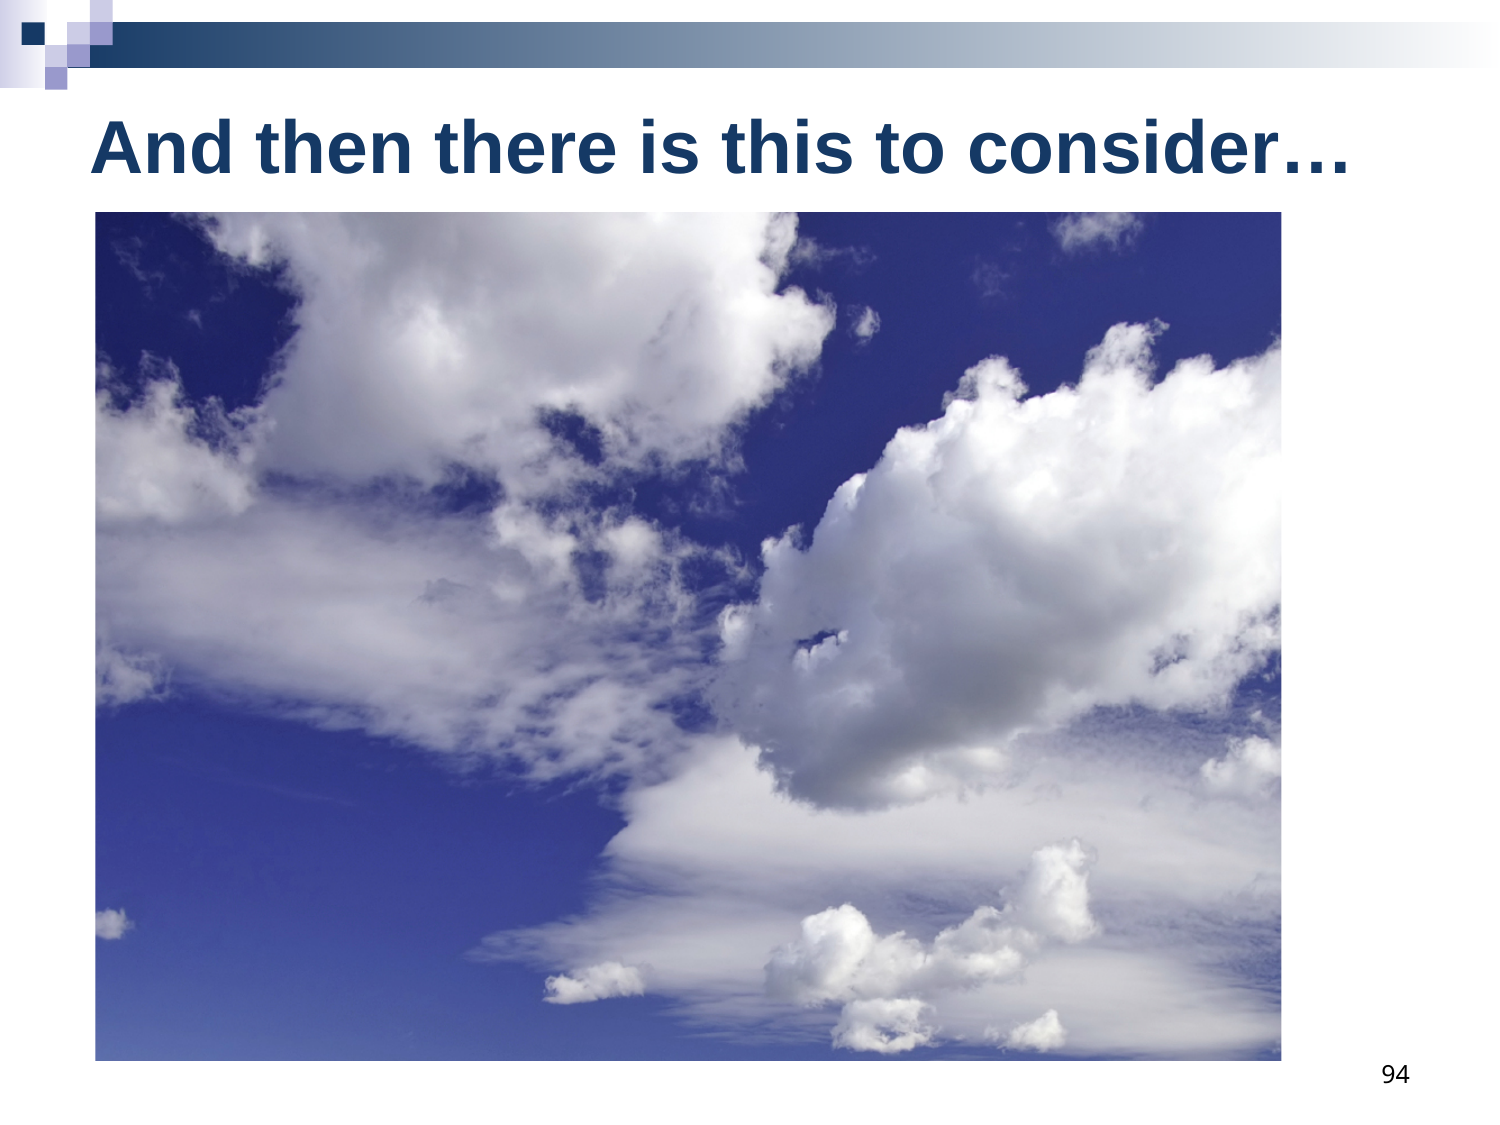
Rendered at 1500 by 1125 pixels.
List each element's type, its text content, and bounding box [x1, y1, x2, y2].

picture [95, 212, 1282, 1061]
slide_number 94 [1074, 1025, 1425, 1100]
title And then there is this to consider… [75, 75, 1425, 213]
